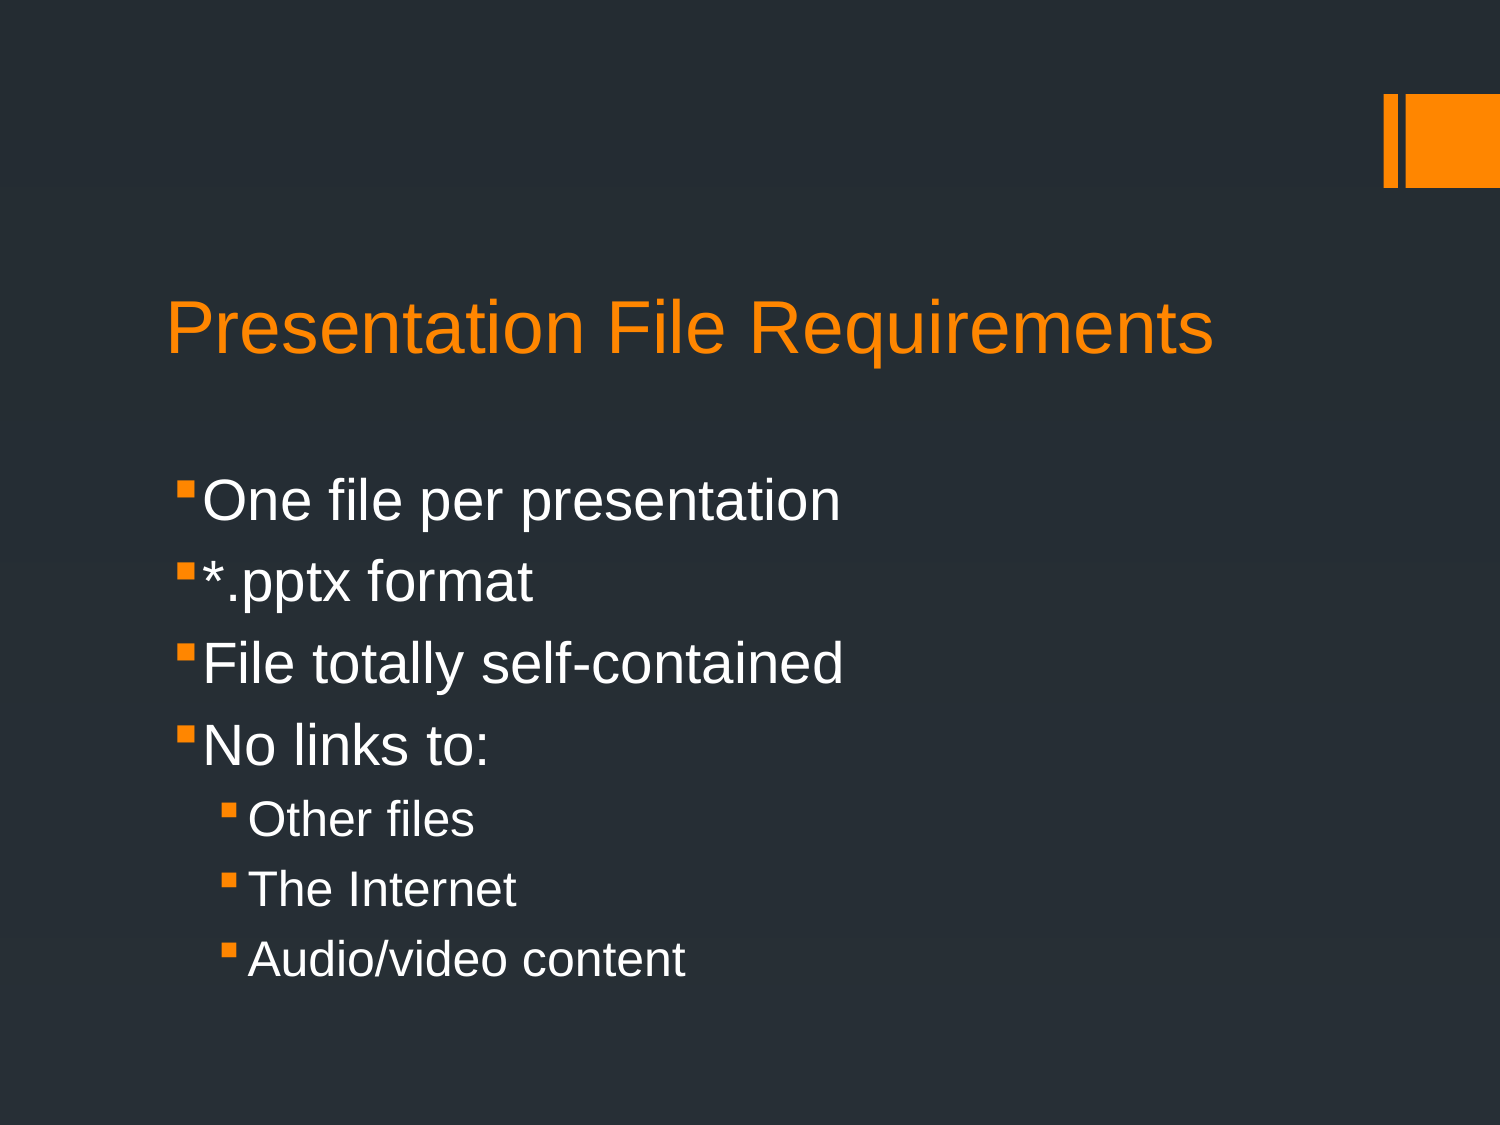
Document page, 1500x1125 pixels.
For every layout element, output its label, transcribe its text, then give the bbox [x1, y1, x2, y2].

list One file per presentation *.pptx format File totally self-contained No links to: Other files The Internet Audio/video content [150, 454, 1350, 1035]
title Presentation File Requirements [150, 188, 1350, 376]
